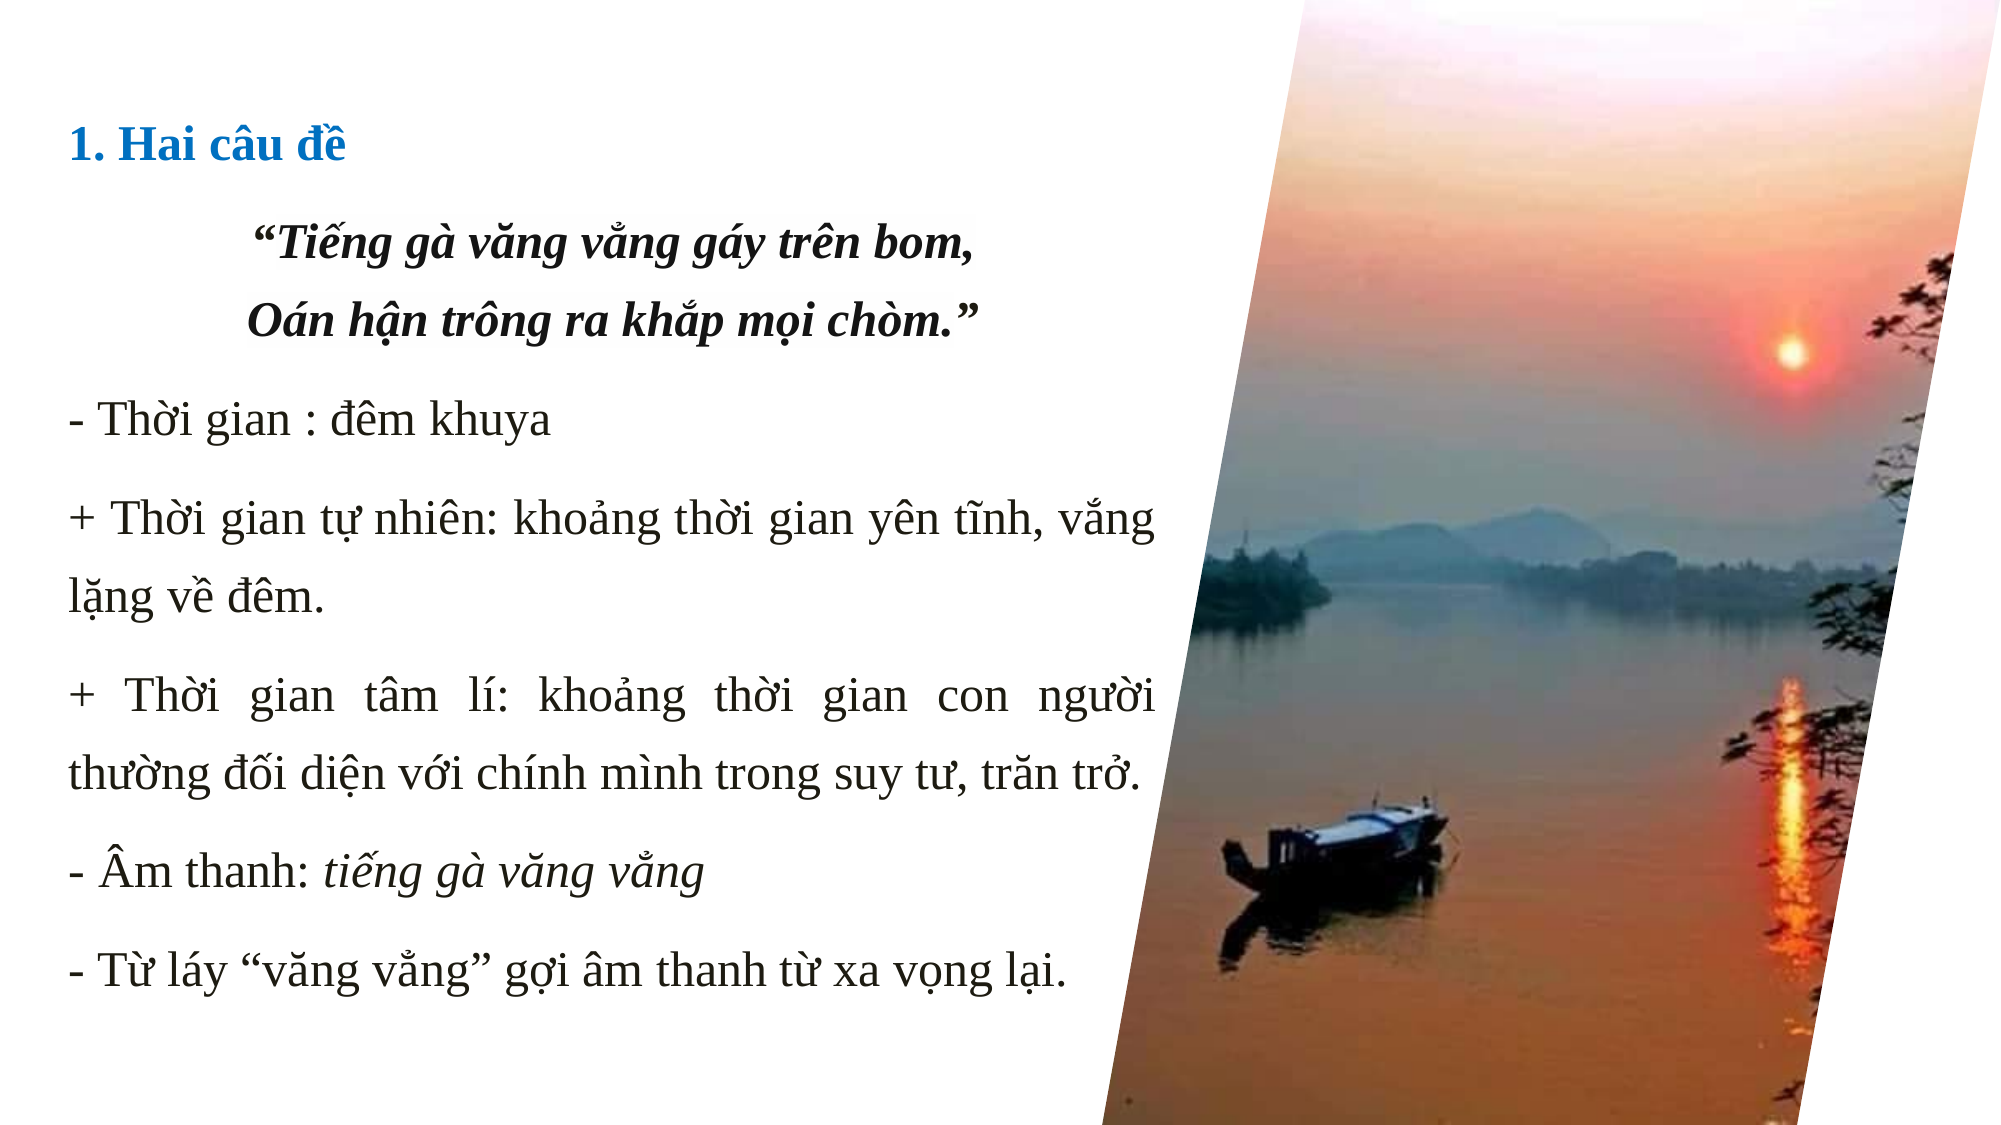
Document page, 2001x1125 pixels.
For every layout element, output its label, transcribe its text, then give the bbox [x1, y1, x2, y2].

picture [1102, 0, 2000, 1125]
text_box 1. Hai câu đề “Tiếng gà văng vẳng gáy trên bom, Oán hận trông ra khắp mọi chòm.” - Thời gian : đêm khuya + Thời gian tự nhiên: khoảng thời gian yên tĩnh, vắng lặng về đêm. + Thời gian tâm lí: khoảng thời gian con người thường đối diện với chính mình trong suy tư, trăn trở. - Âm thanh: tiếng gà văng vẳng - Từ láy “văng vẳng” gợi âm thanh từ xa vọng lại. [53, 84, 1102, 1005]
